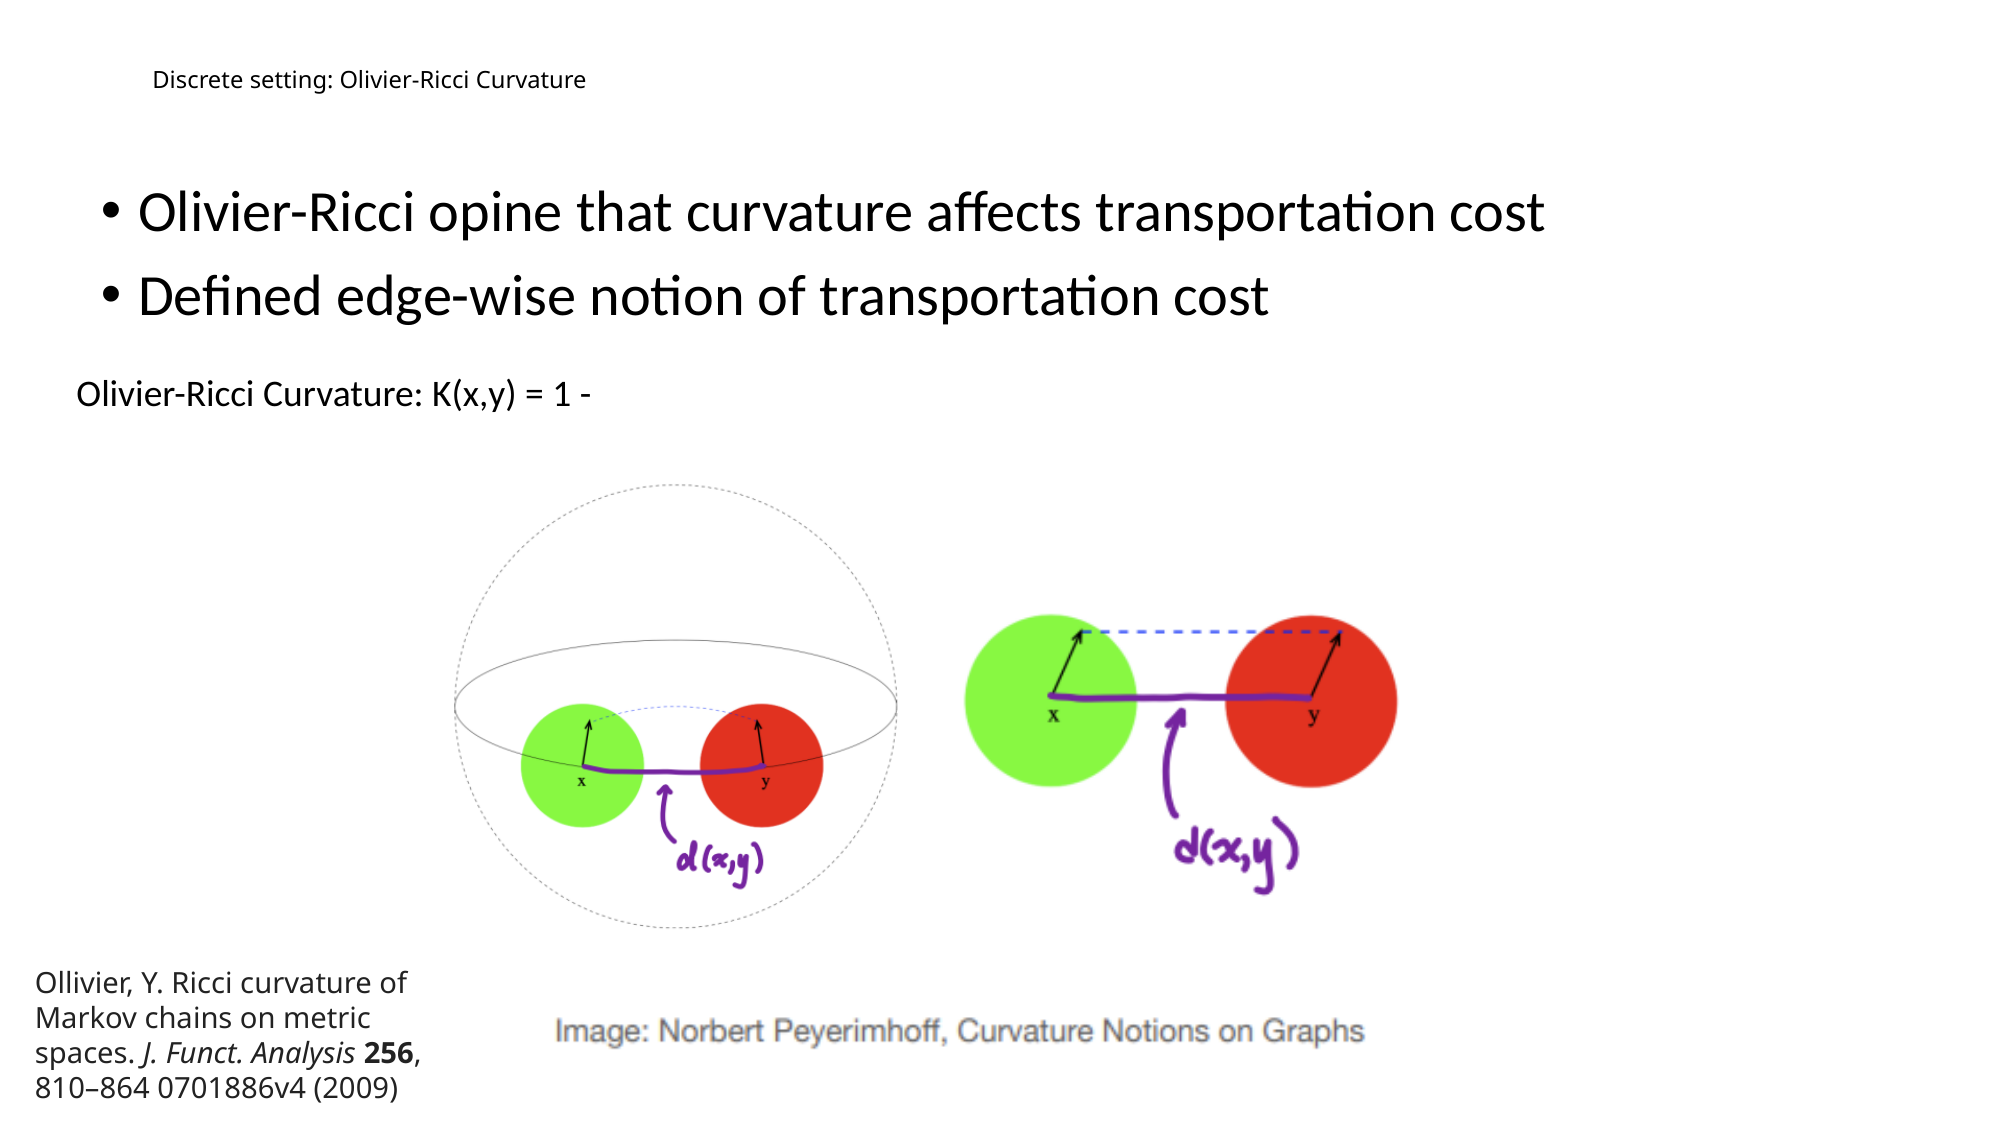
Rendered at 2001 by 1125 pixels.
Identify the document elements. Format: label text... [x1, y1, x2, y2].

list Olivier-Ricci opine that curvature affects transportation cost Defined edge-wise notion of transportation cost [85, 174, 1811, 888]
picture [398, 474, 1479, 949]
title Discrete setting: Olivier-Ricci Curvature [137, 59, 1696, 101]
text_box Ollivier, Y. Ricci curvature of Markov chains on metric spaces. J. Funct. Analysis 256, 810–864 0701886v4 (2009) [19, 956, 484, 1112]
picture [518, 978, 1403, 1066]
